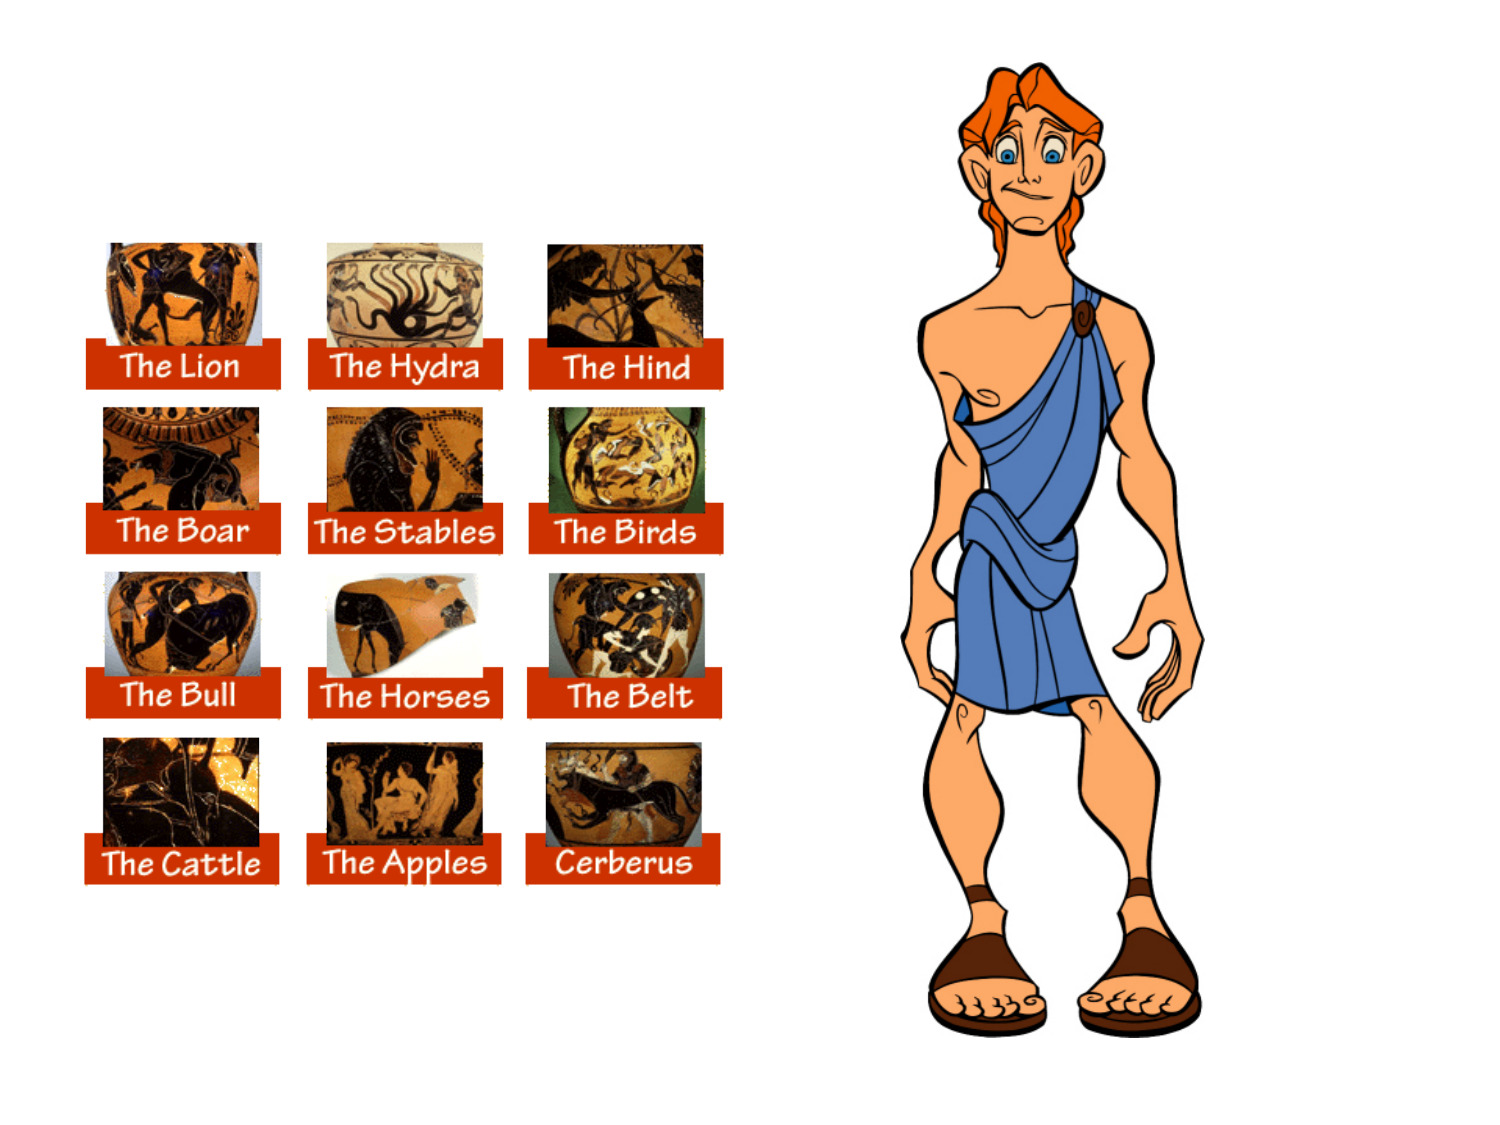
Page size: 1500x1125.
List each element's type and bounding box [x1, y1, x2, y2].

picture [74, 224, 732, 913]
picture [899, 62, 1205, 1038]
